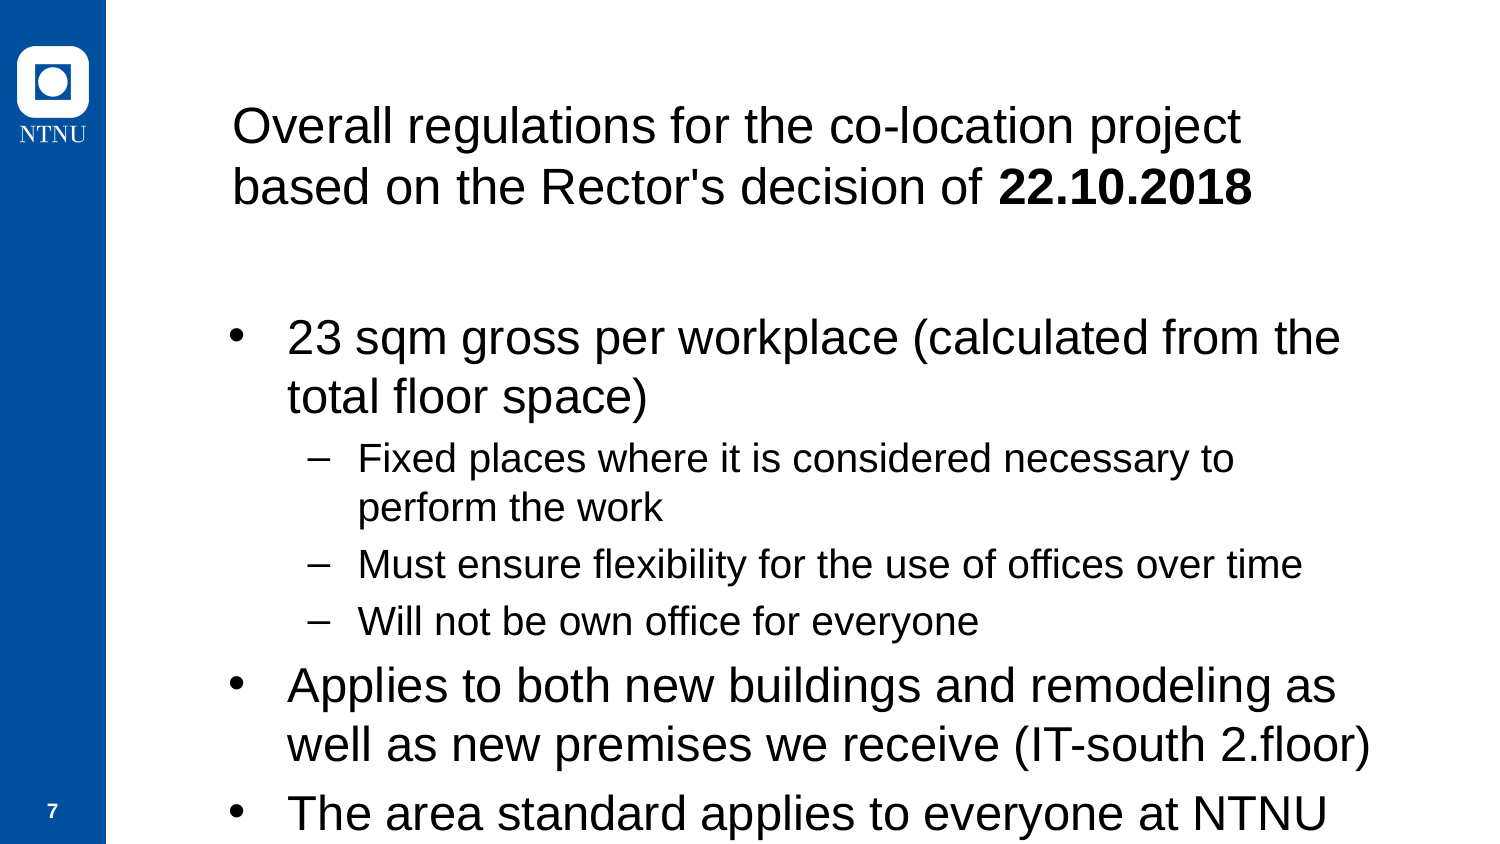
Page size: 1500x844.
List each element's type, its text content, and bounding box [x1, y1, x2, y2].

list 23 sqm gross per workplace (calculated from the total floor space) Fixed places where it is considered necessary to perform the work Must ensure flexibility for the use of offices over time Will not be own office for everyone Applies to both new buildings and remodeling as well as new premises we receive (IT-south 2.floor) The area standard applies to everyone at NTNU [213, 298, 1402, 844]
picture [0, 0, 106, 844]
title Overall regulations for the co-location project based on the Rector's decision of 22.10.2018 [217, 83, 1406, 225]
